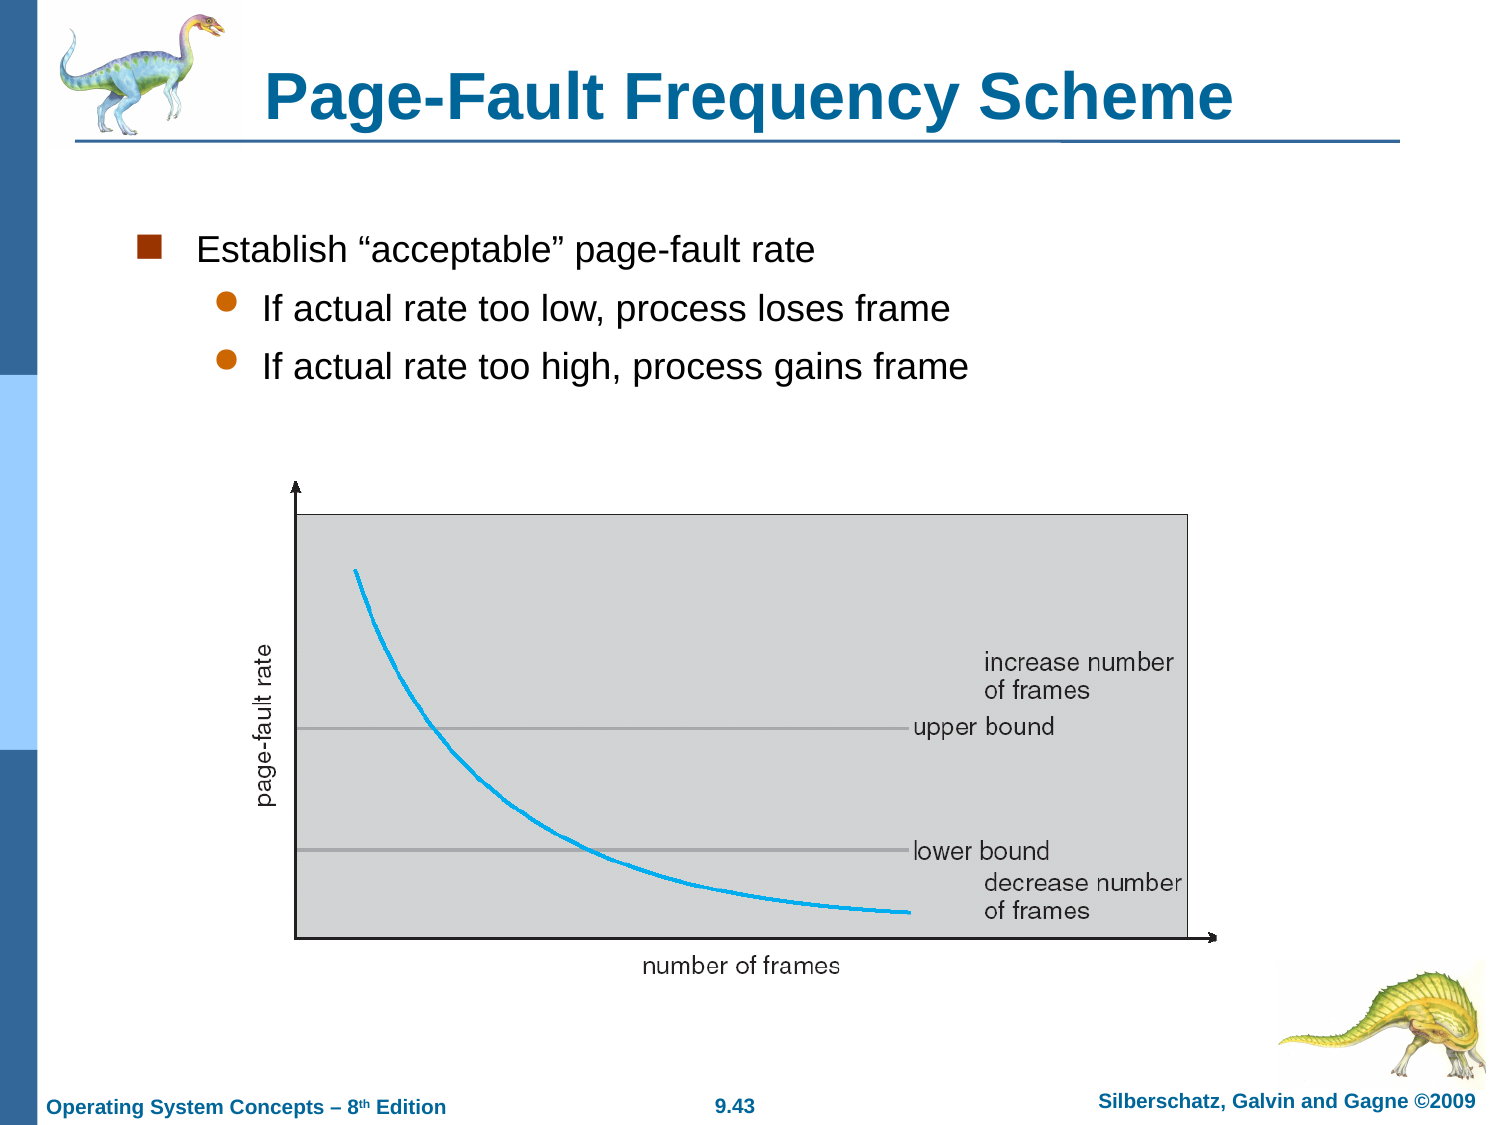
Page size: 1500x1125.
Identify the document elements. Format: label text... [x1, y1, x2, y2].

picture [1275, 959, 1486, 1090]
title Page-Fault Frequency Scheme [74, 45, 1426, 141]
list Establish “acceptable” page-fault rate If actual rate too low, process loses frame If actual rate too high, process gains frame [124, 217, 1279, 456]
picture [46, 0, 243, 149]
picture [250, 480, 1217, 977]
